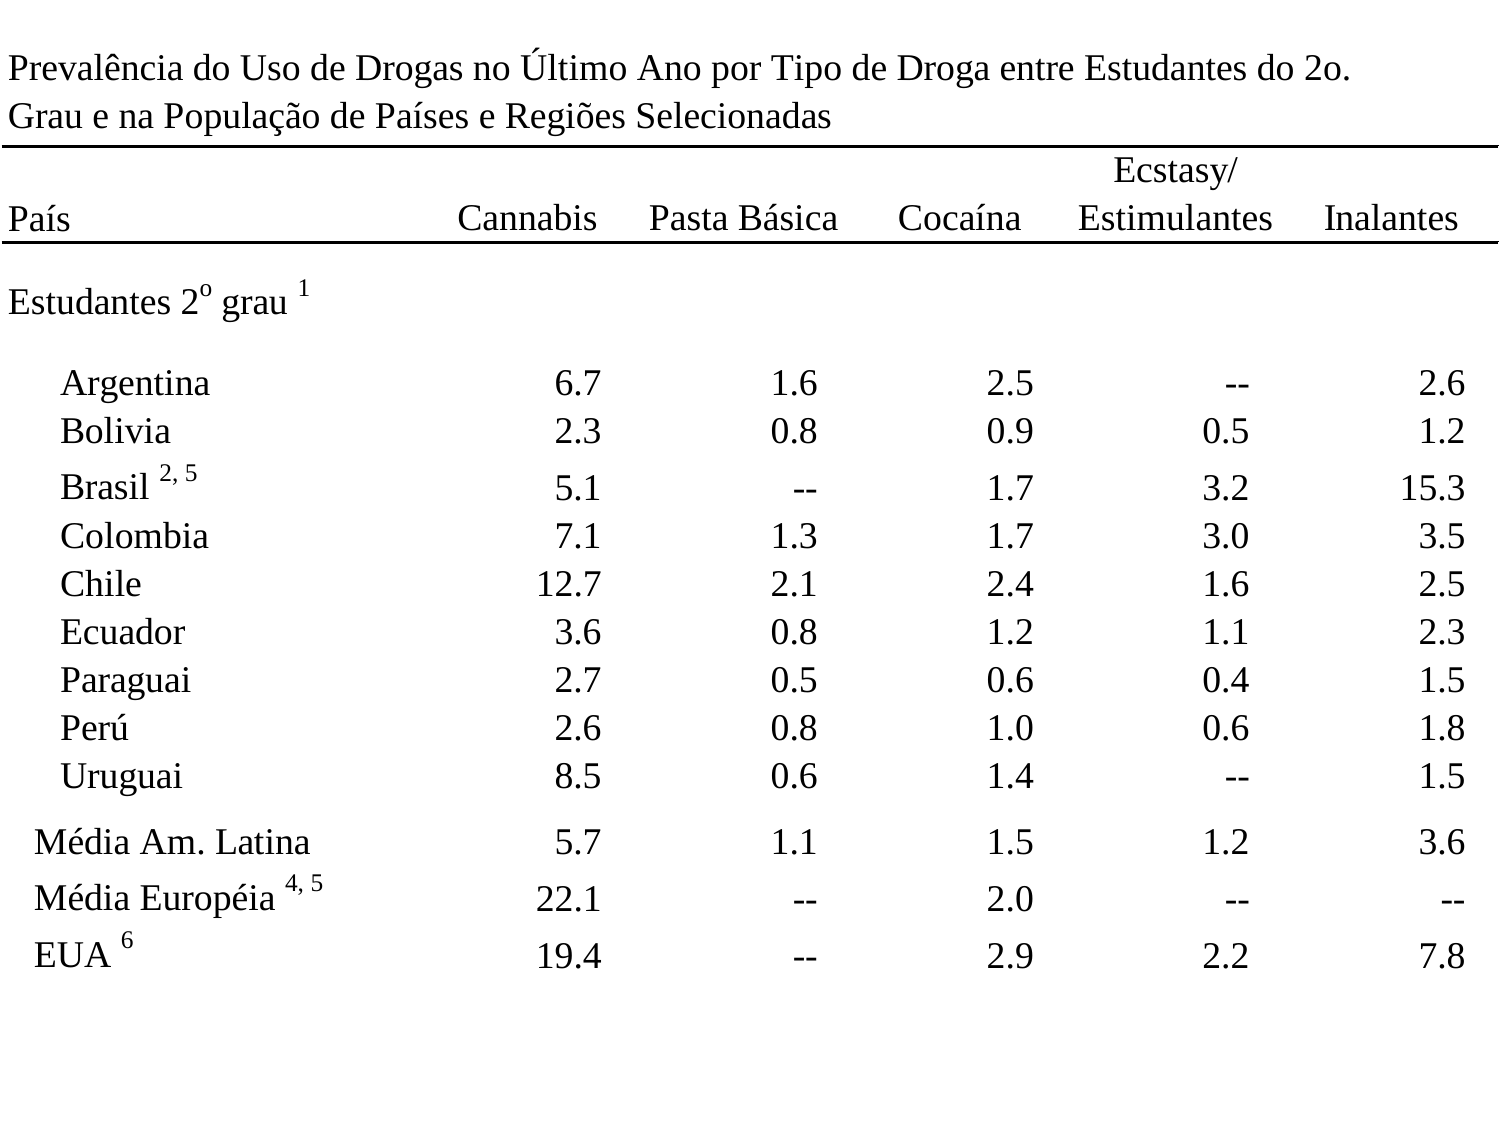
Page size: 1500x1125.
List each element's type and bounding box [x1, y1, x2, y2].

picture [0, 42, 1500, 982]
